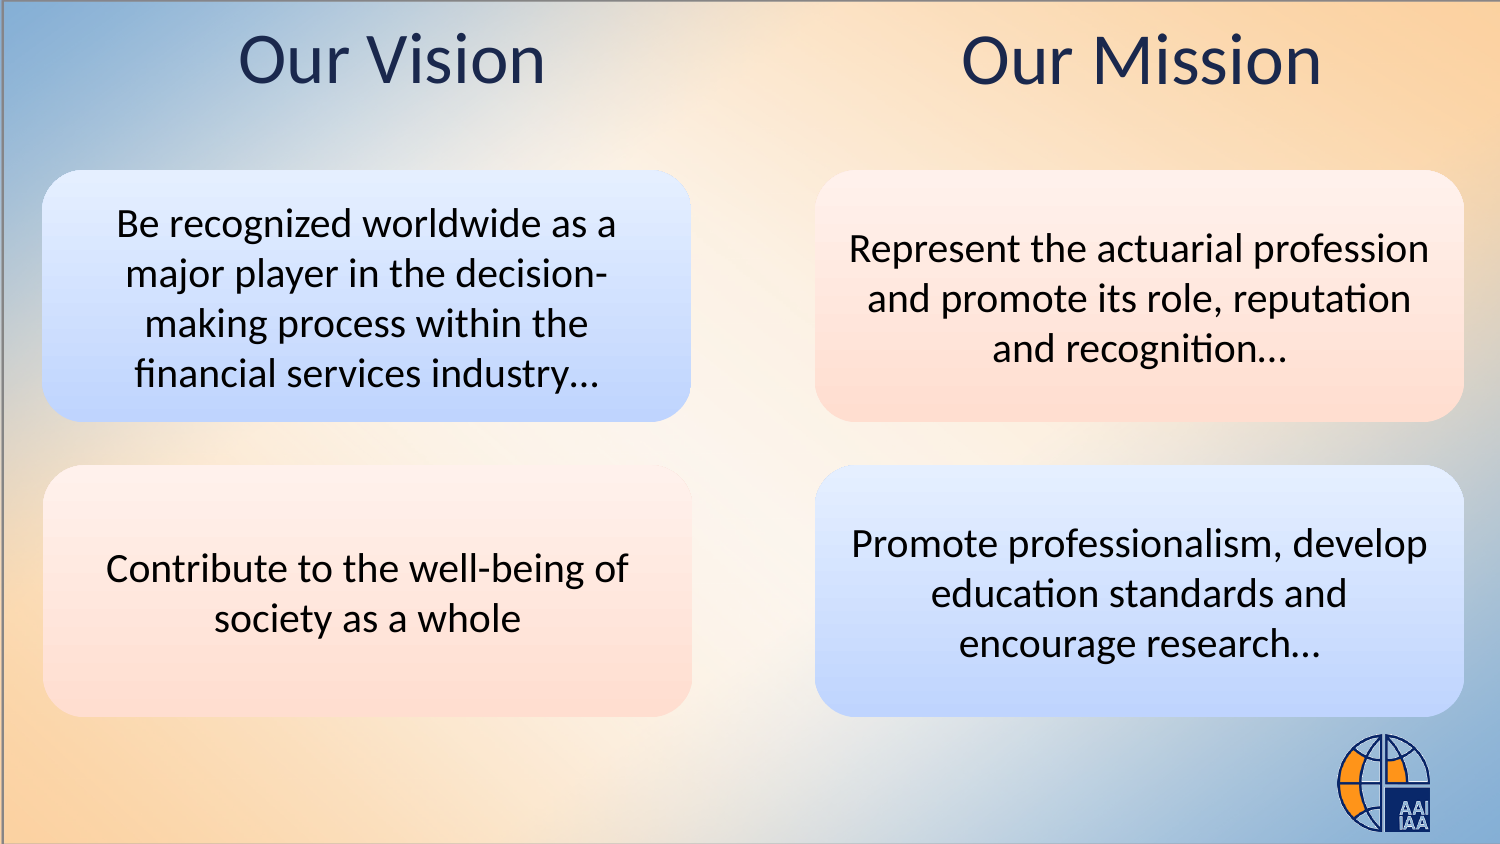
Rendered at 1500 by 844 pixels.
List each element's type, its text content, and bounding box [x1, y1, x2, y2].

title Our Vision [0, 2, 785, 107]
text_box Our Mission [785, 2, 1500, 107]
text_box Promote professionalism, develop education standards and encourage research… [813, 464, 1466, 719]
text_box Be recognized worldwide as a major player in the decision-making process within the financial services industry… [41, 169, 693, 424]
text_box Represent the actuarial profession and promote its role, reputation and recognition… [813, 169, 1466, 424]
text_box Contribute to the well-being of society as a whole [42, 464, 694, 719]
picture [1337, 734, 1430, 832]
